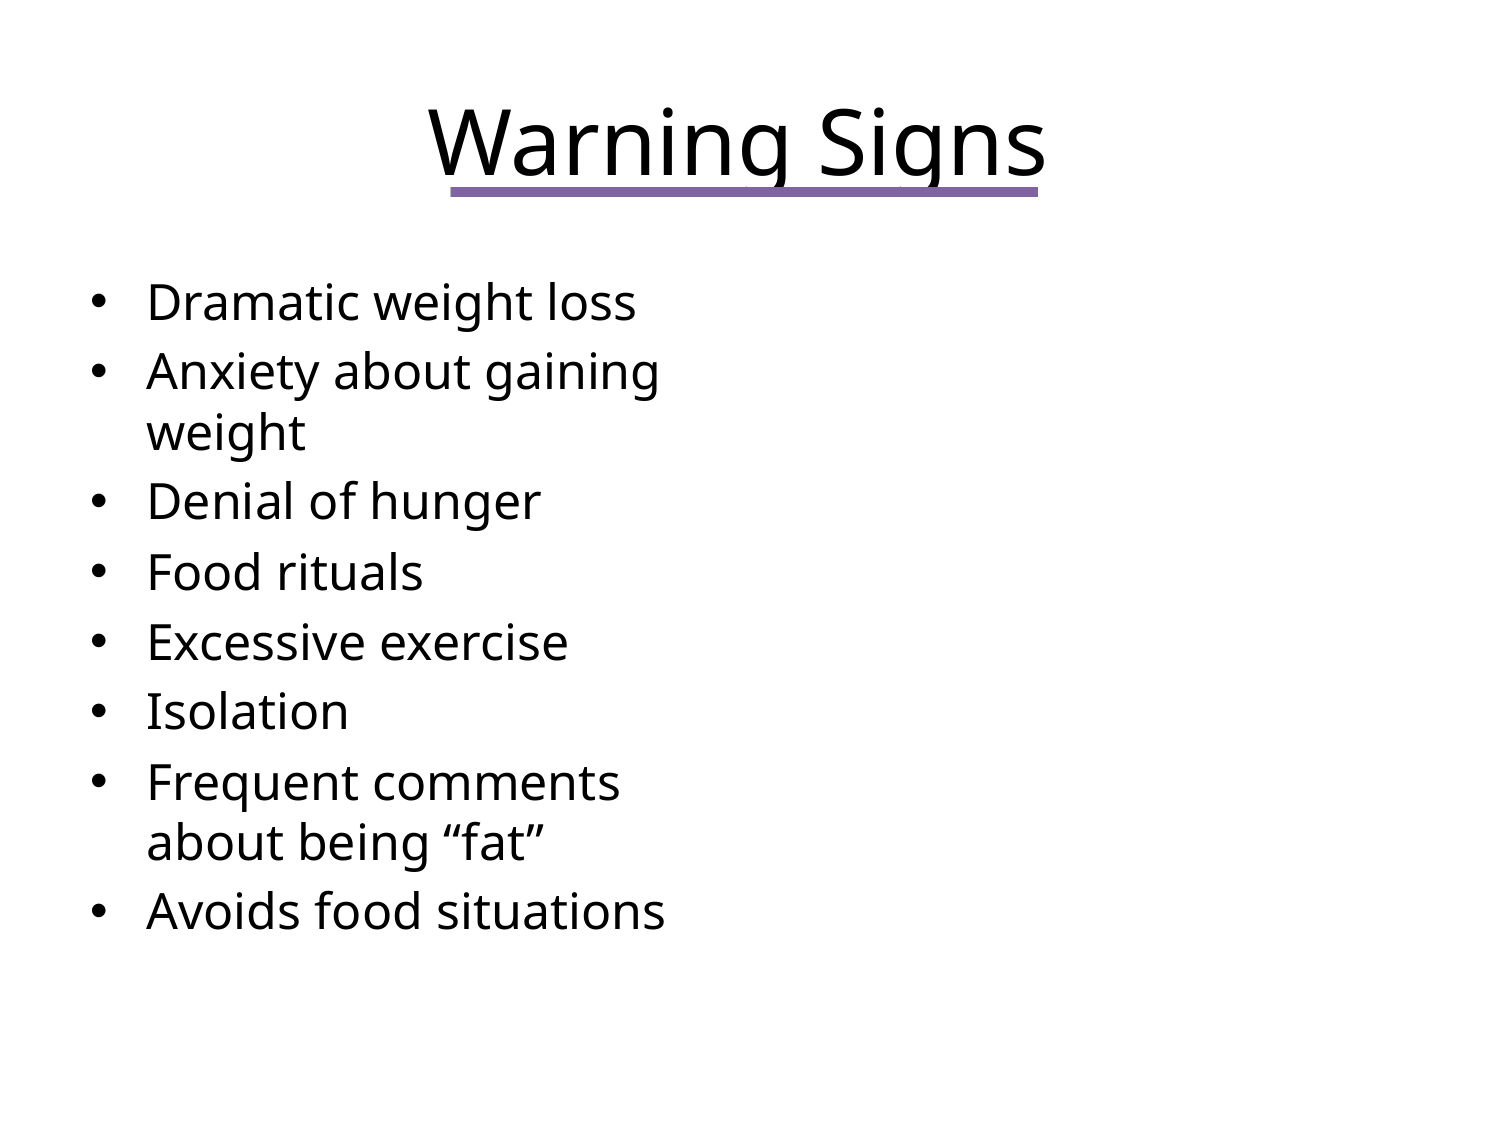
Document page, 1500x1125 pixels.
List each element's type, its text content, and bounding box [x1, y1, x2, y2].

picture [449, 186, 1038, 198]
list Dramatic weight loss Anxiety about gaining weight Denial of hunger Food rituals Excessive exercise Isolation Frequent comments about being “fat” Avoids food situations [75, 262, 738, 1005]
title Warning Signs [75, 45, 1425, 233]
